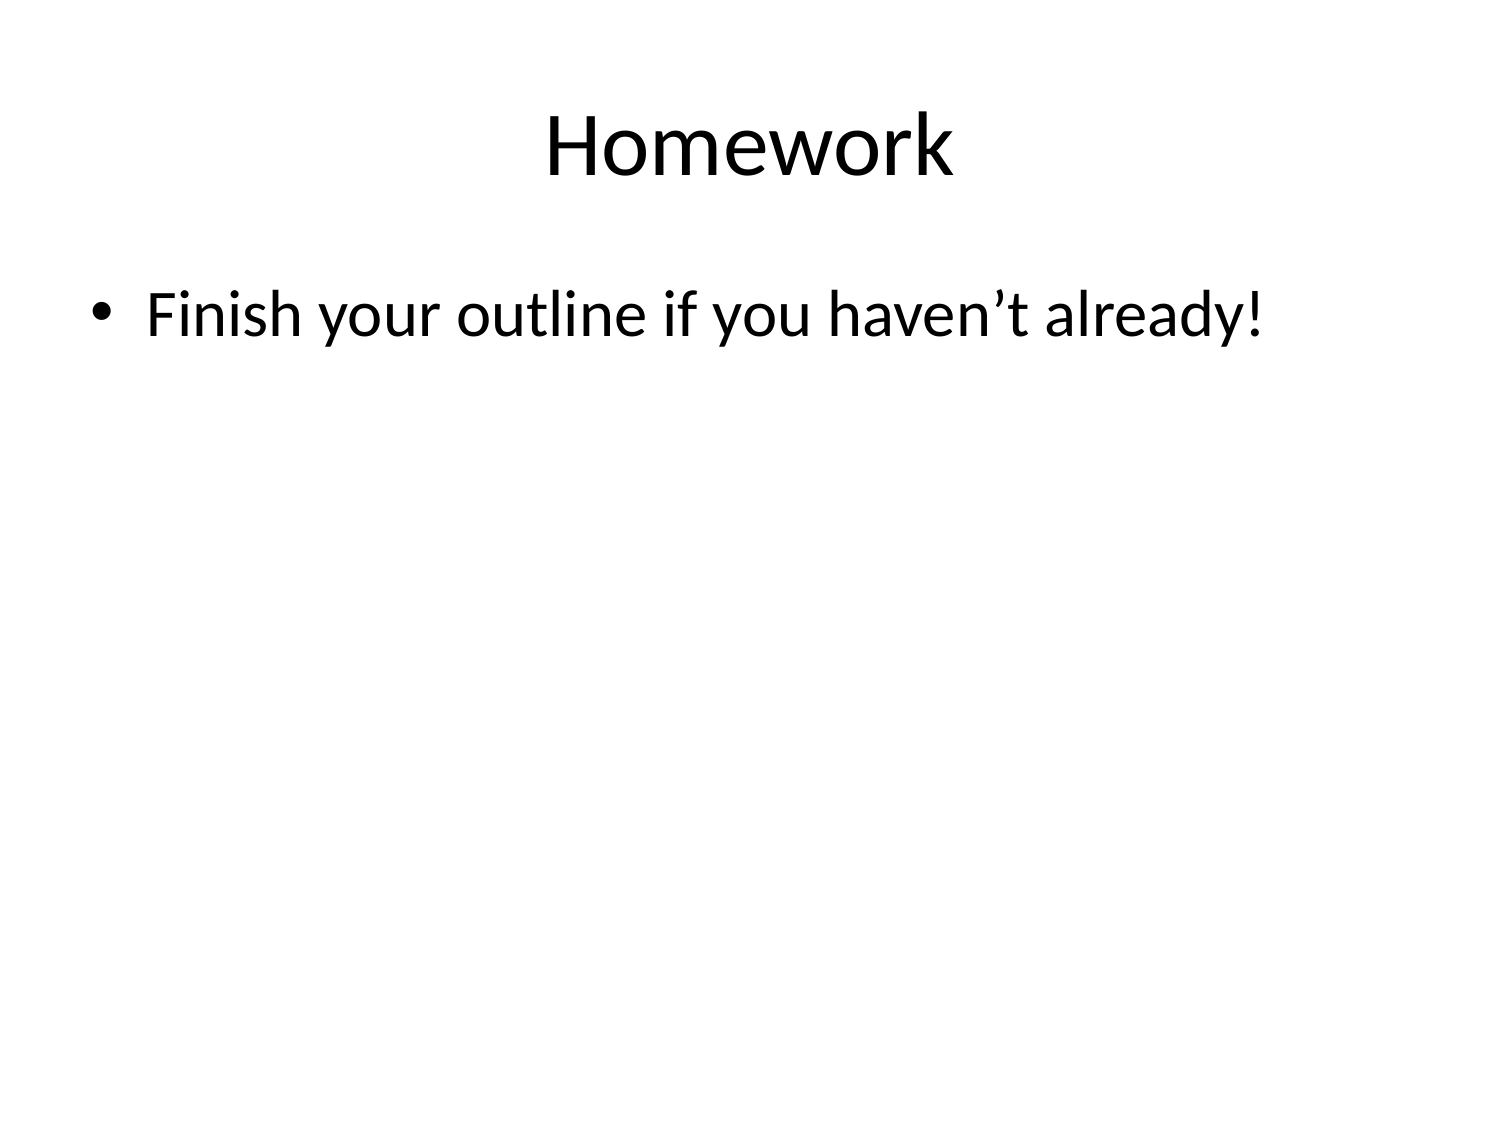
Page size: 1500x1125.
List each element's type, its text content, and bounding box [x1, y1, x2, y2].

title Homework [75, 45, 1425, 233]
list Finish your outline if you haven’t already! [75, 262, 1425, 1005]
